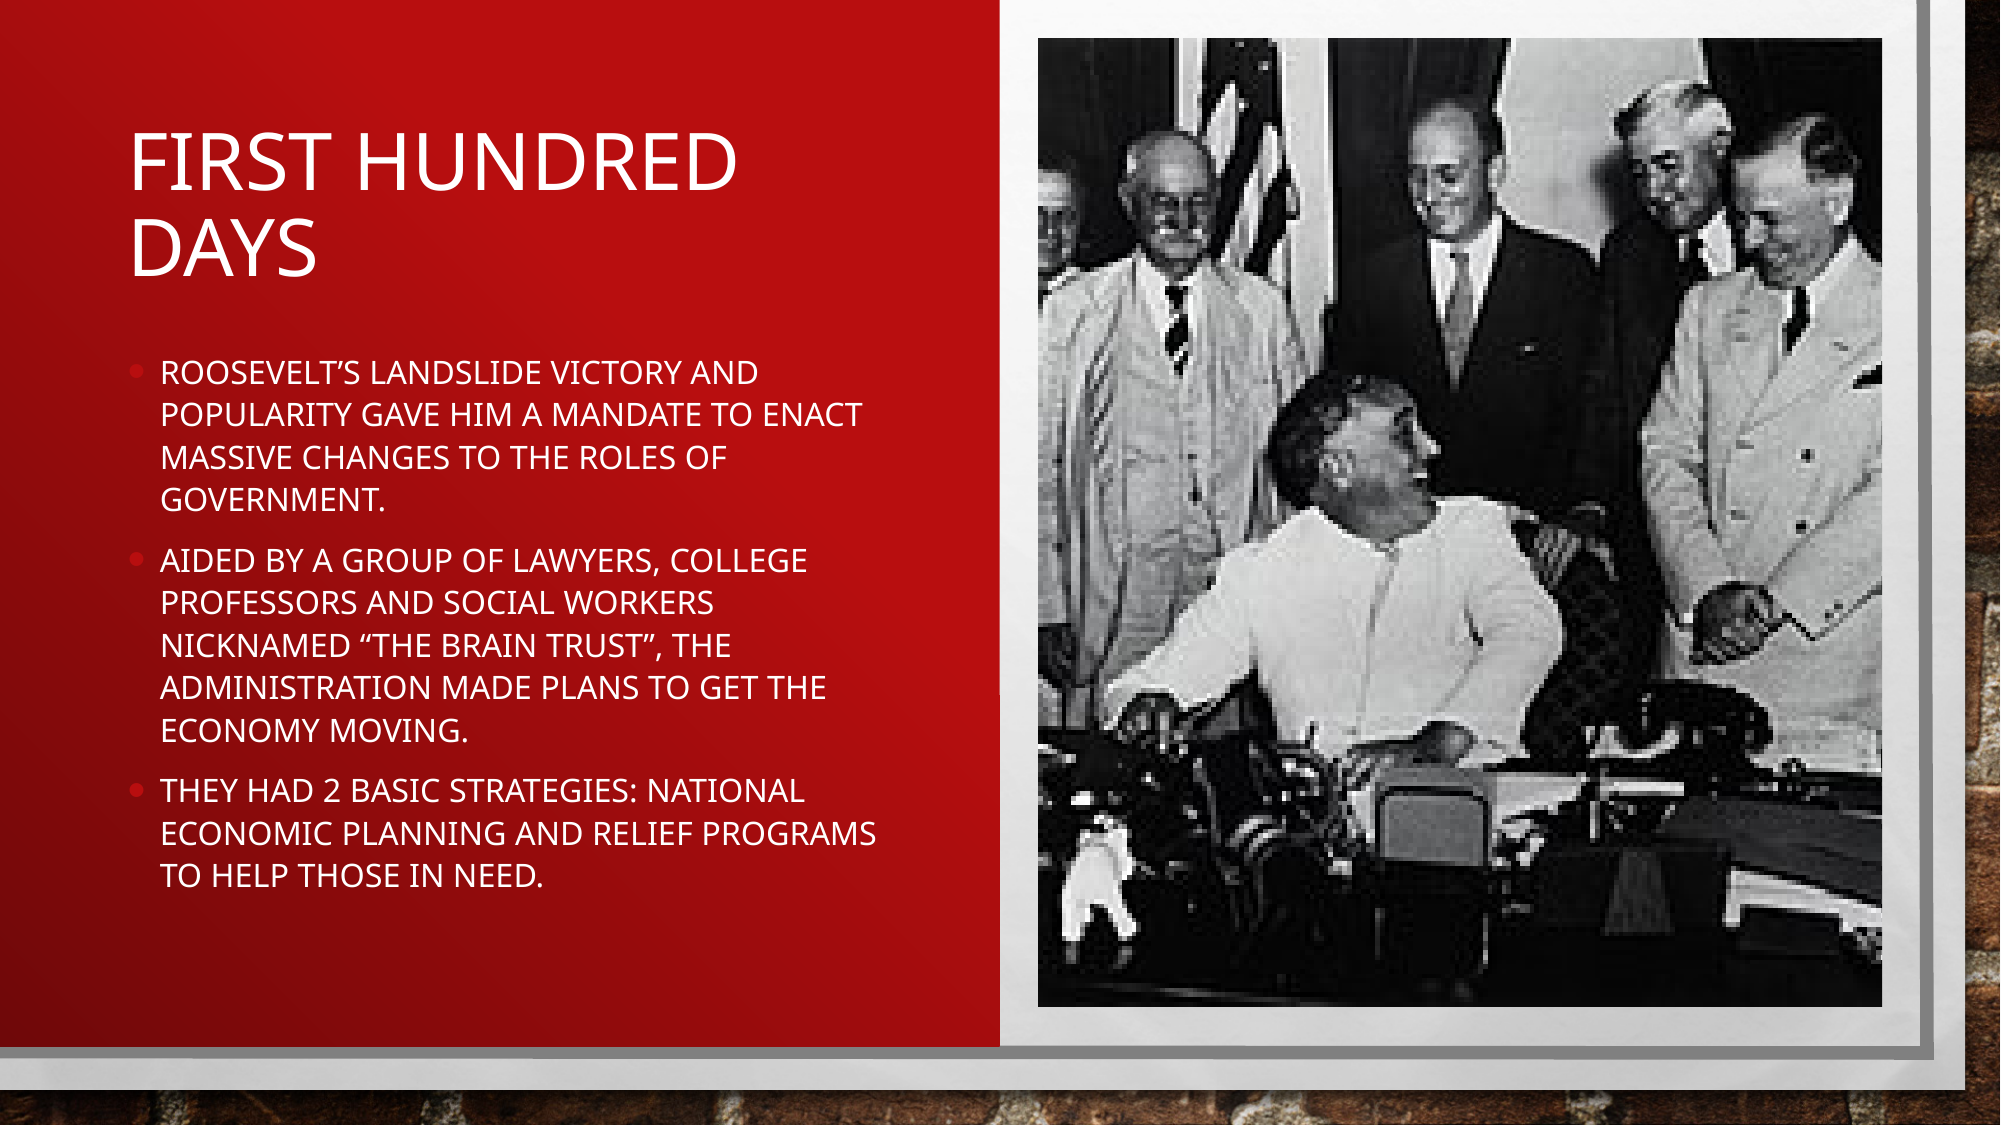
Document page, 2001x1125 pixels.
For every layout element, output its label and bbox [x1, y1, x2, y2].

list [1037, 38, 1883, 1007]
picture [0, 0, 2000, 1125]
